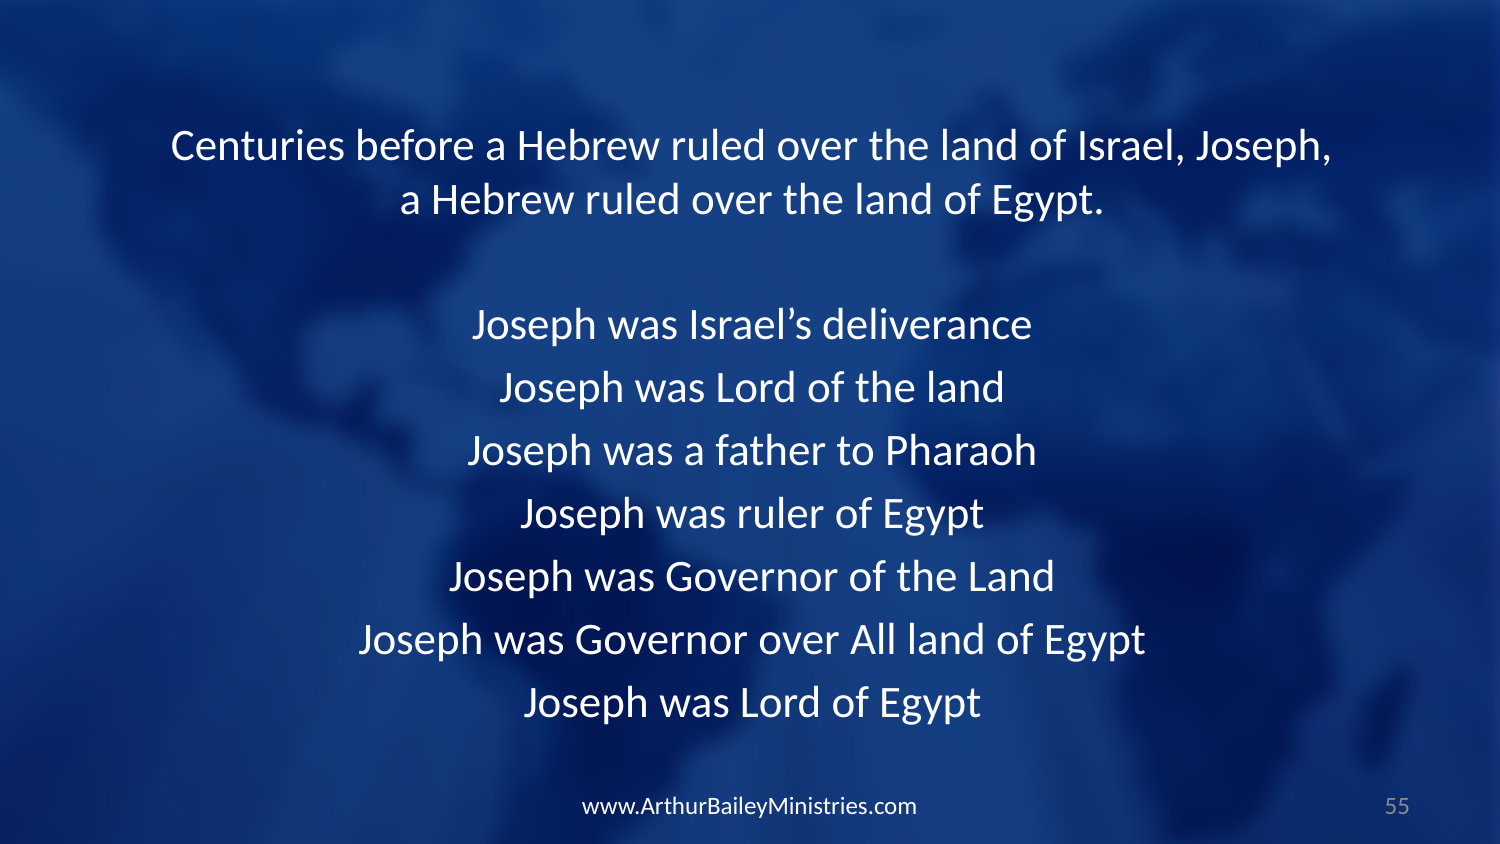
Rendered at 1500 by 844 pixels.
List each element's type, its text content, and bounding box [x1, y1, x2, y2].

picture [0, 0, 1500, 844]
footer www.ArthurBaileyMinistries.com [512, 782, 988, 827]
list Centuries before a Hebrew ruled over the land of Israel, Joseph, a Hebrew ruled over the land of Egypt. Joseph was Israel’s deliverance Joseph was Lord of the land Joseph was a father to Pharaoh Joseph was ruler of Egypt Joseph was Governor of the Land Joseph was Governor over All land of Egypt Joseph was Lord of Egypt [151, 107, 1355, 741]
slide_number 55 [1074, 782, 1425, 827]
